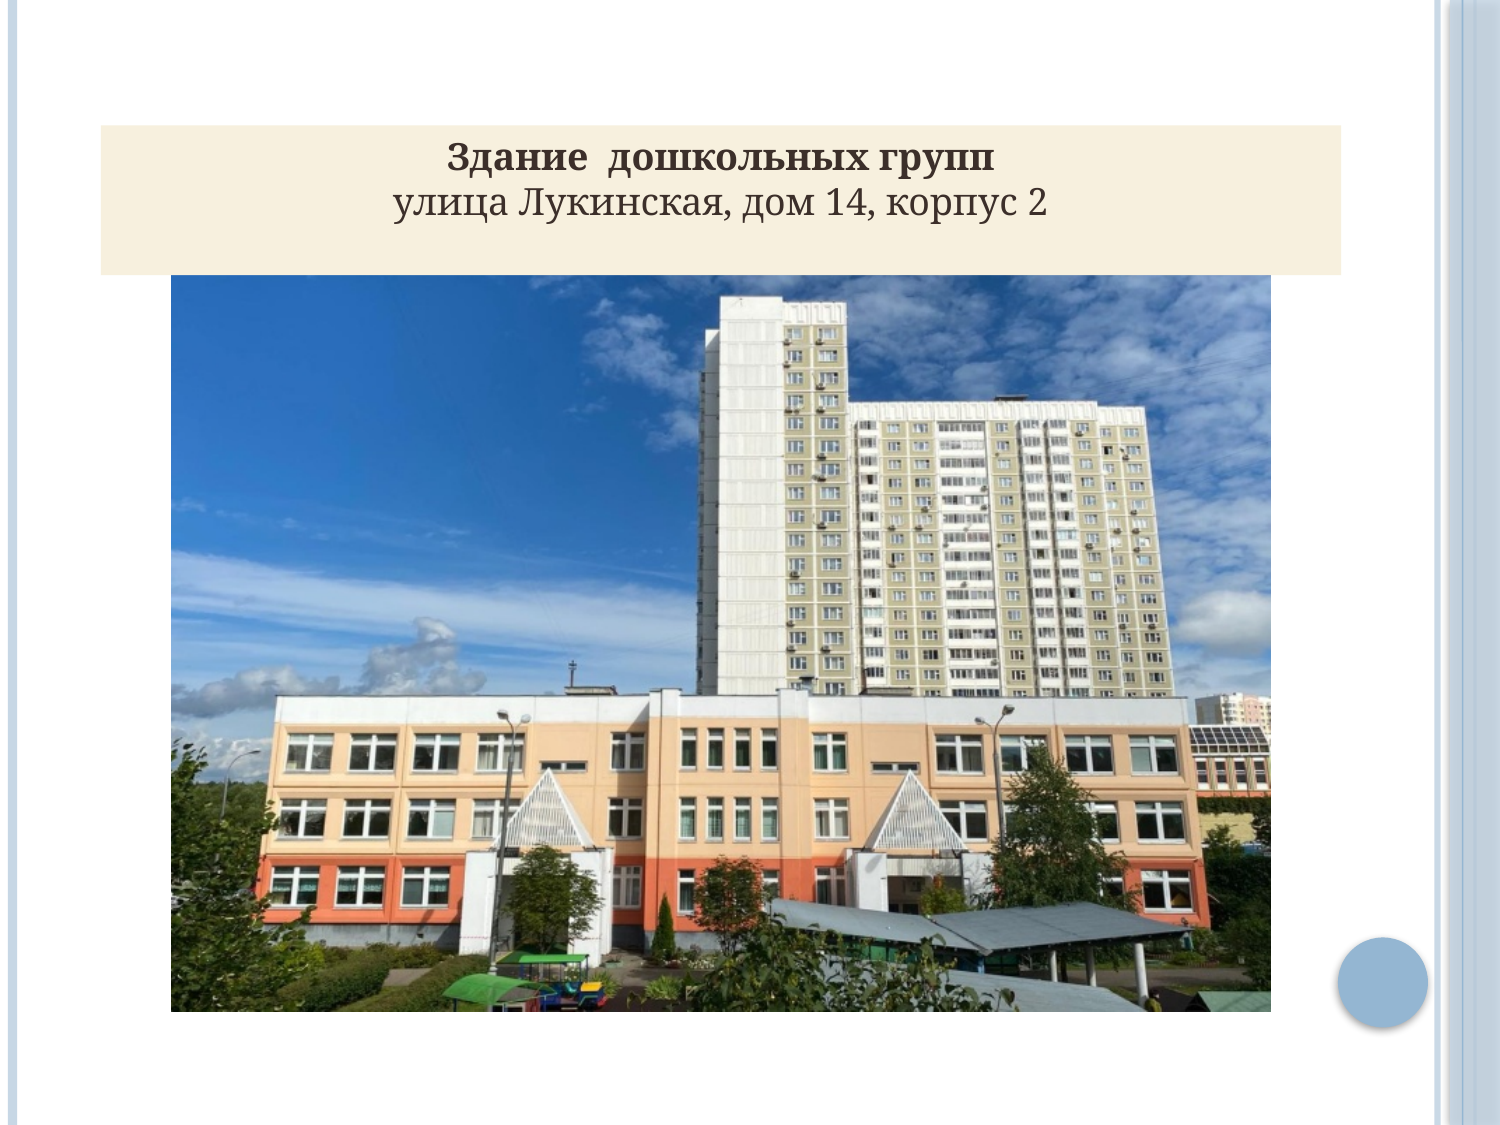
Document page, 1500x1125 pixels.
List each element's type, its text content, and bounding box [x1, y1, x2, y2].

text_box Здание дошкольных групп улица Лукинская, дом 14, корпус 2 [100, 125, 1342, 276]
picture [170, 254, 1272, 1012]
